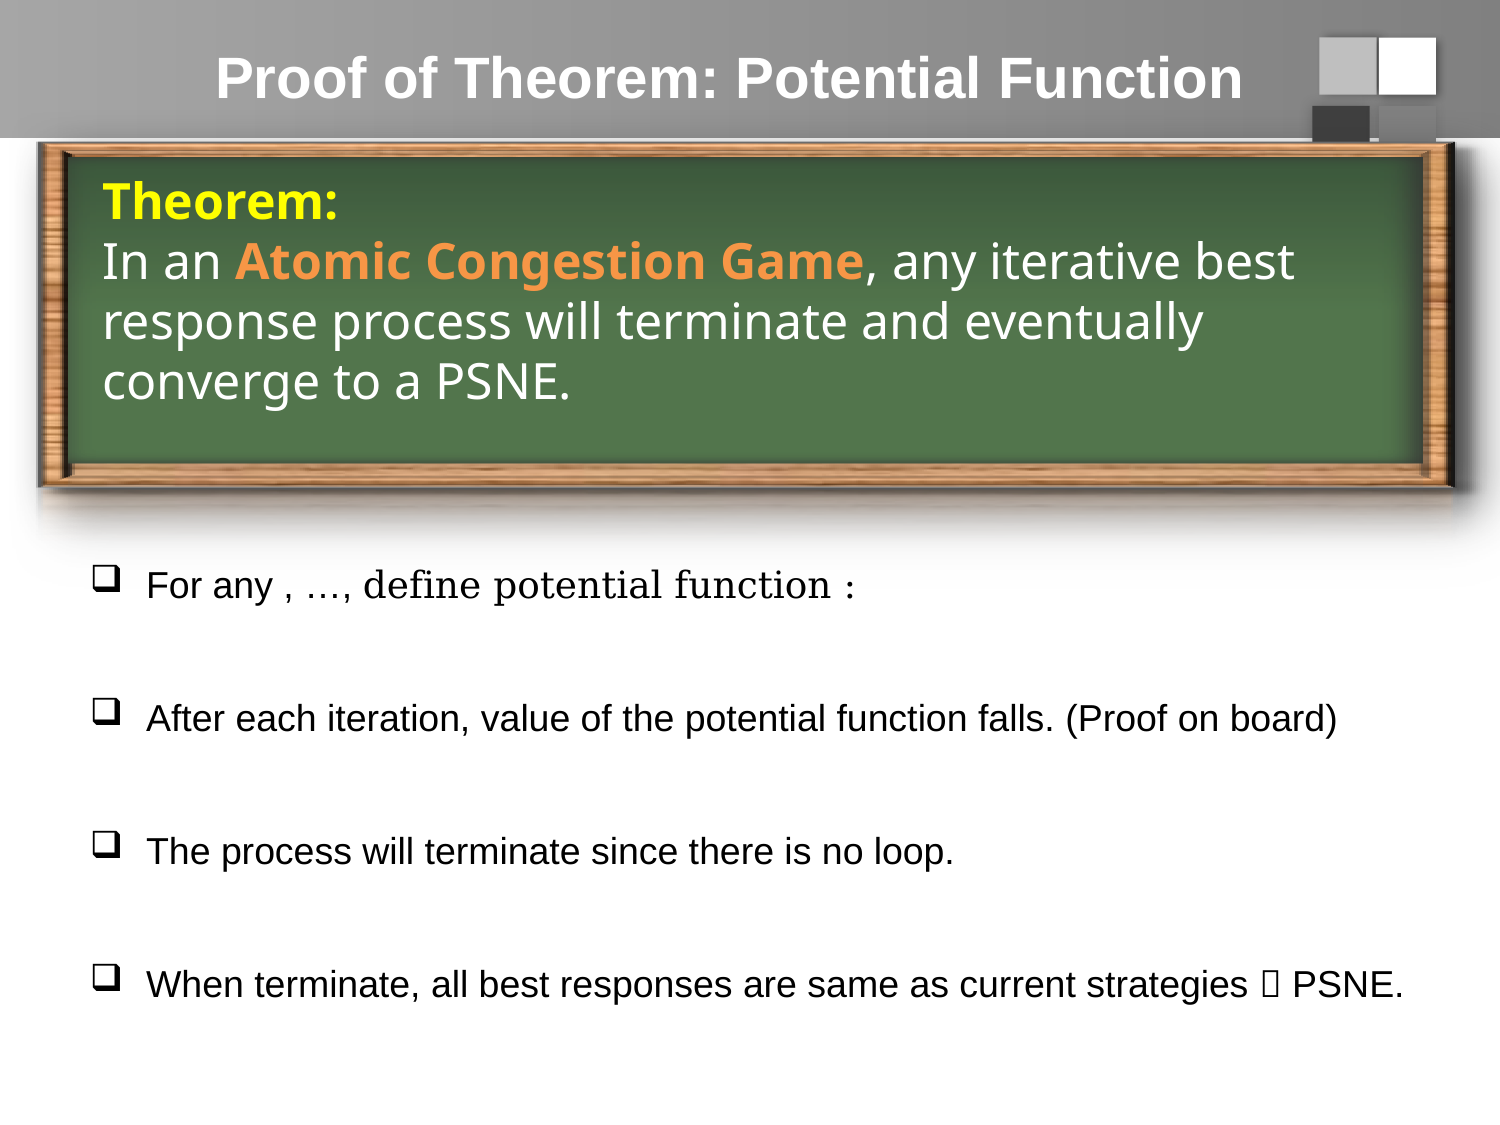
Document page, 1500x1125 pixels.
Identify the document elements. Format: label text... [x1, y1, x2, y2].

picture [24, 137, 1500, 838]
title Proof of Theorem: Potential Function [200, 12, 1464, 134]
